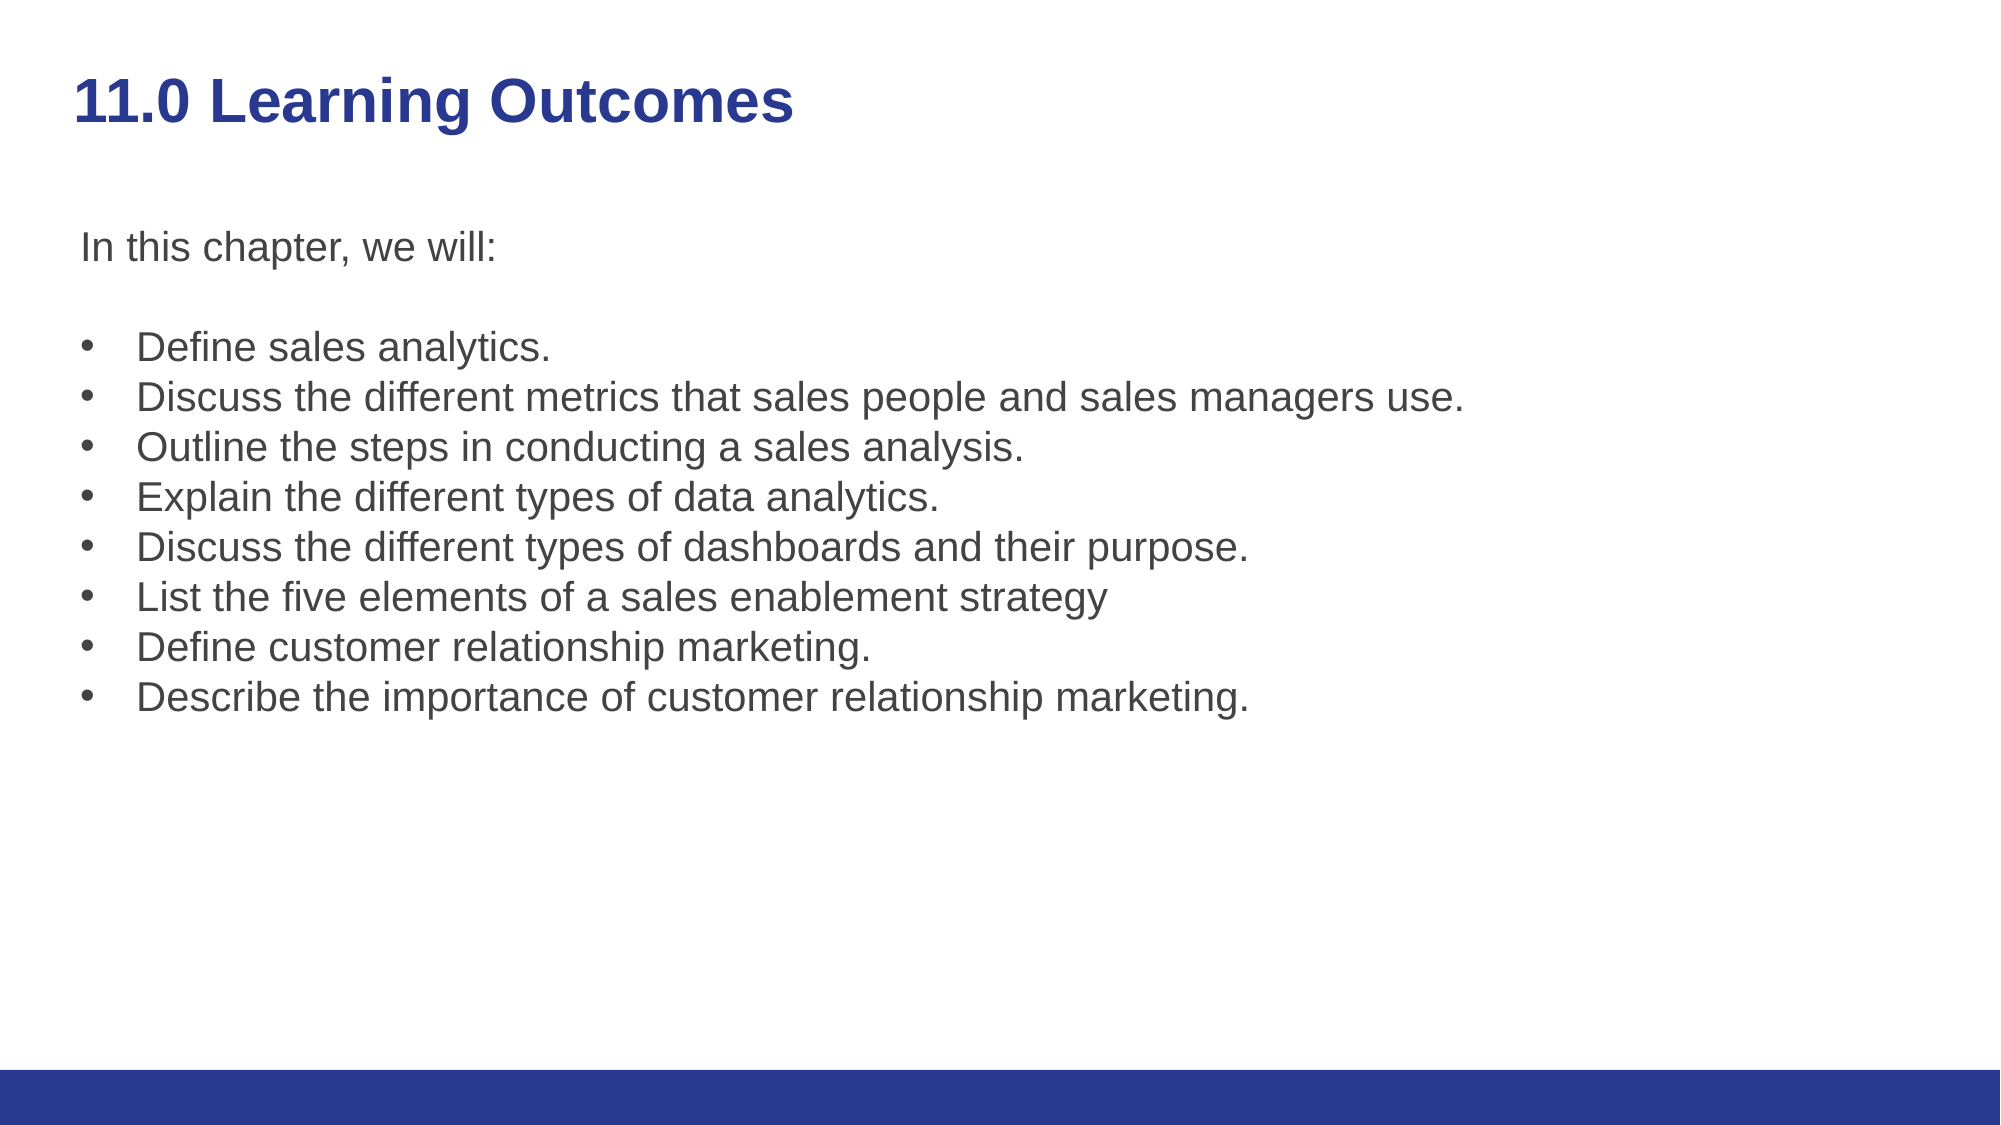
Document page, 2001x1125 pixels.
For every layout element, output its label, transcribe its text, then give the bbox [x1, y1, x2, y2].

text_box In this chapter, we will: Define sales analytics. Discuss the different metrics that sales people and sales managers use. Outline the steps in conducting a sales analysis. Explain the different types of data analytics. Discuss the different types of dashboards and their purpose. List the five elements of a sales enablement strategy Define customer relationship marketing. Describe the importance of customer relationship marketing. [65, 212, 1934, 778]
title 11.0 Learning Outcomes [54, 39, 1895, 218]
